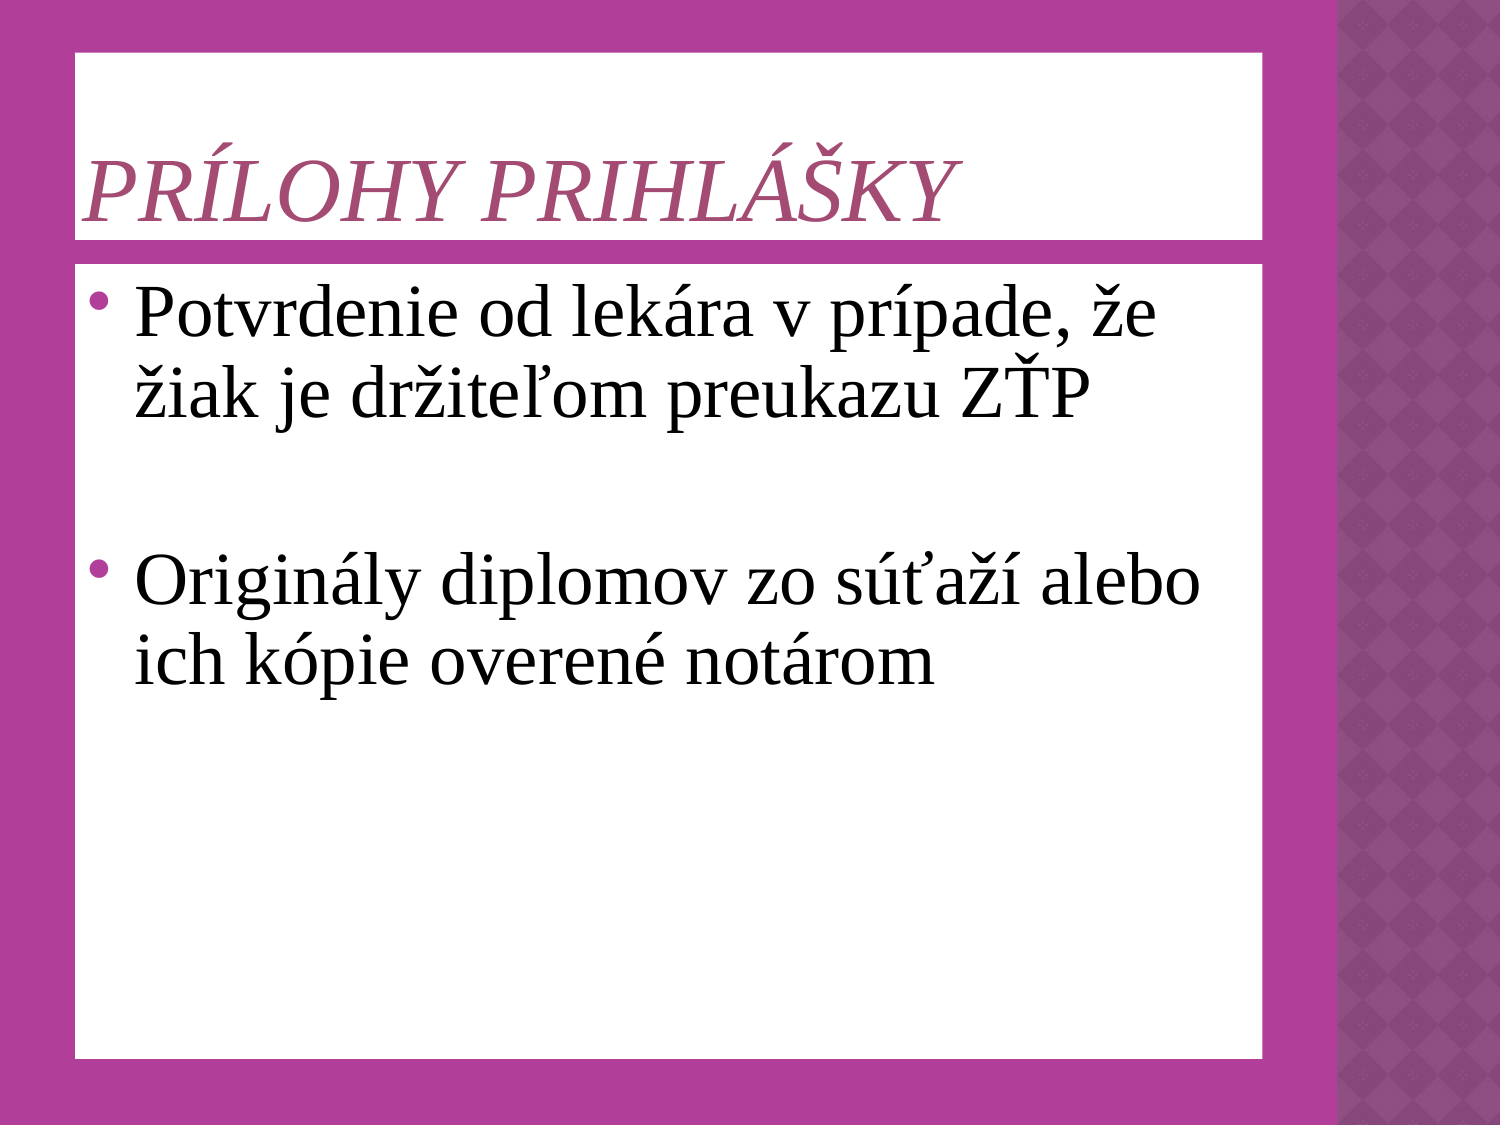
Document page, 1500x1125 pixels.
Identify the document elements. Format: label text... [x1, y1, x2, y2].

list Potvrdenie od lekára v prípade, že žiak je držiteľom preukazu ZŤP Originály diplomov zo súťaží alebo ich kópie overené notárom [75, 264, 1263, 1059]
title Prílohy prihlášky [75, 52, 1263, 240]
